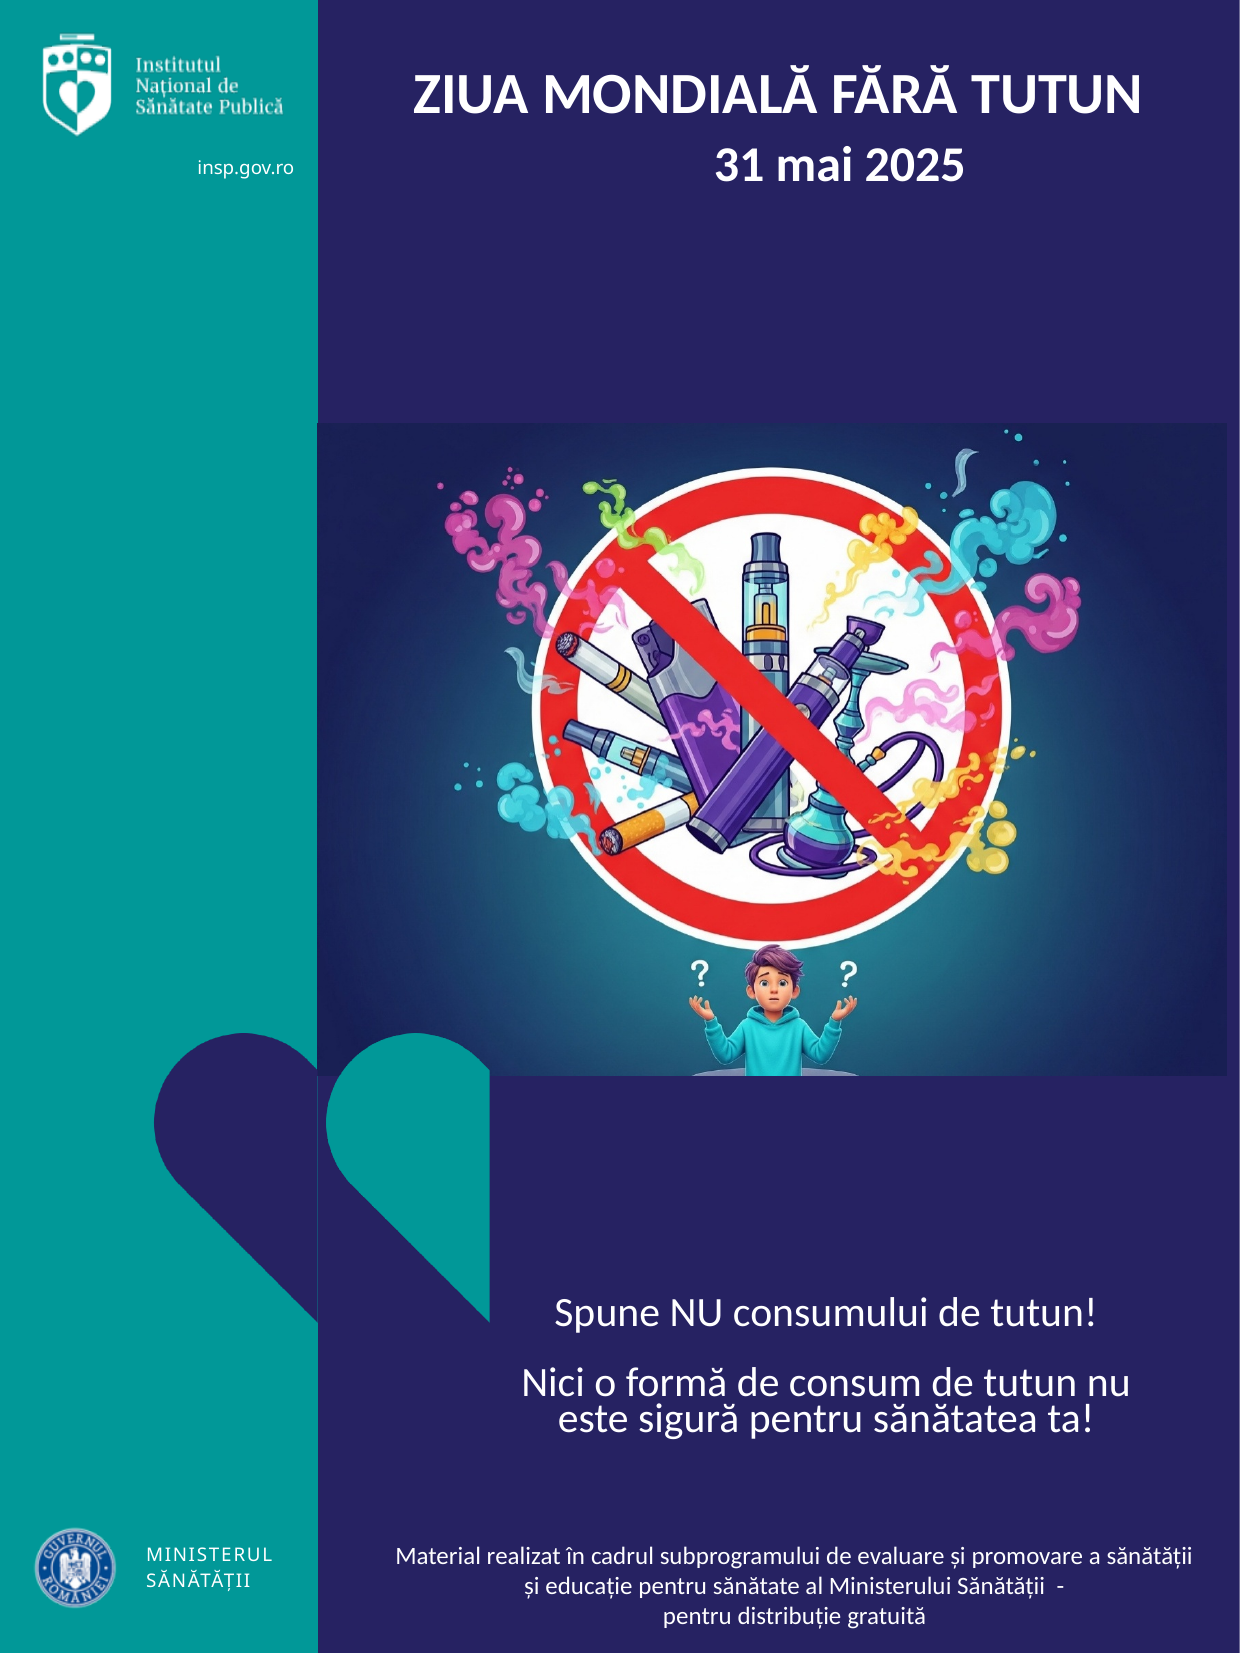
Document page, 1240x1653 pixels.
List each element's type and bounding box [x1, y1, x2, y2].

text_box [317, 0, 1240, 1653]
text_box [0, 0, 317, 1653]
text_box [145, 1033, 490, 1323]
picture [317, 423, 1227, 1076]
